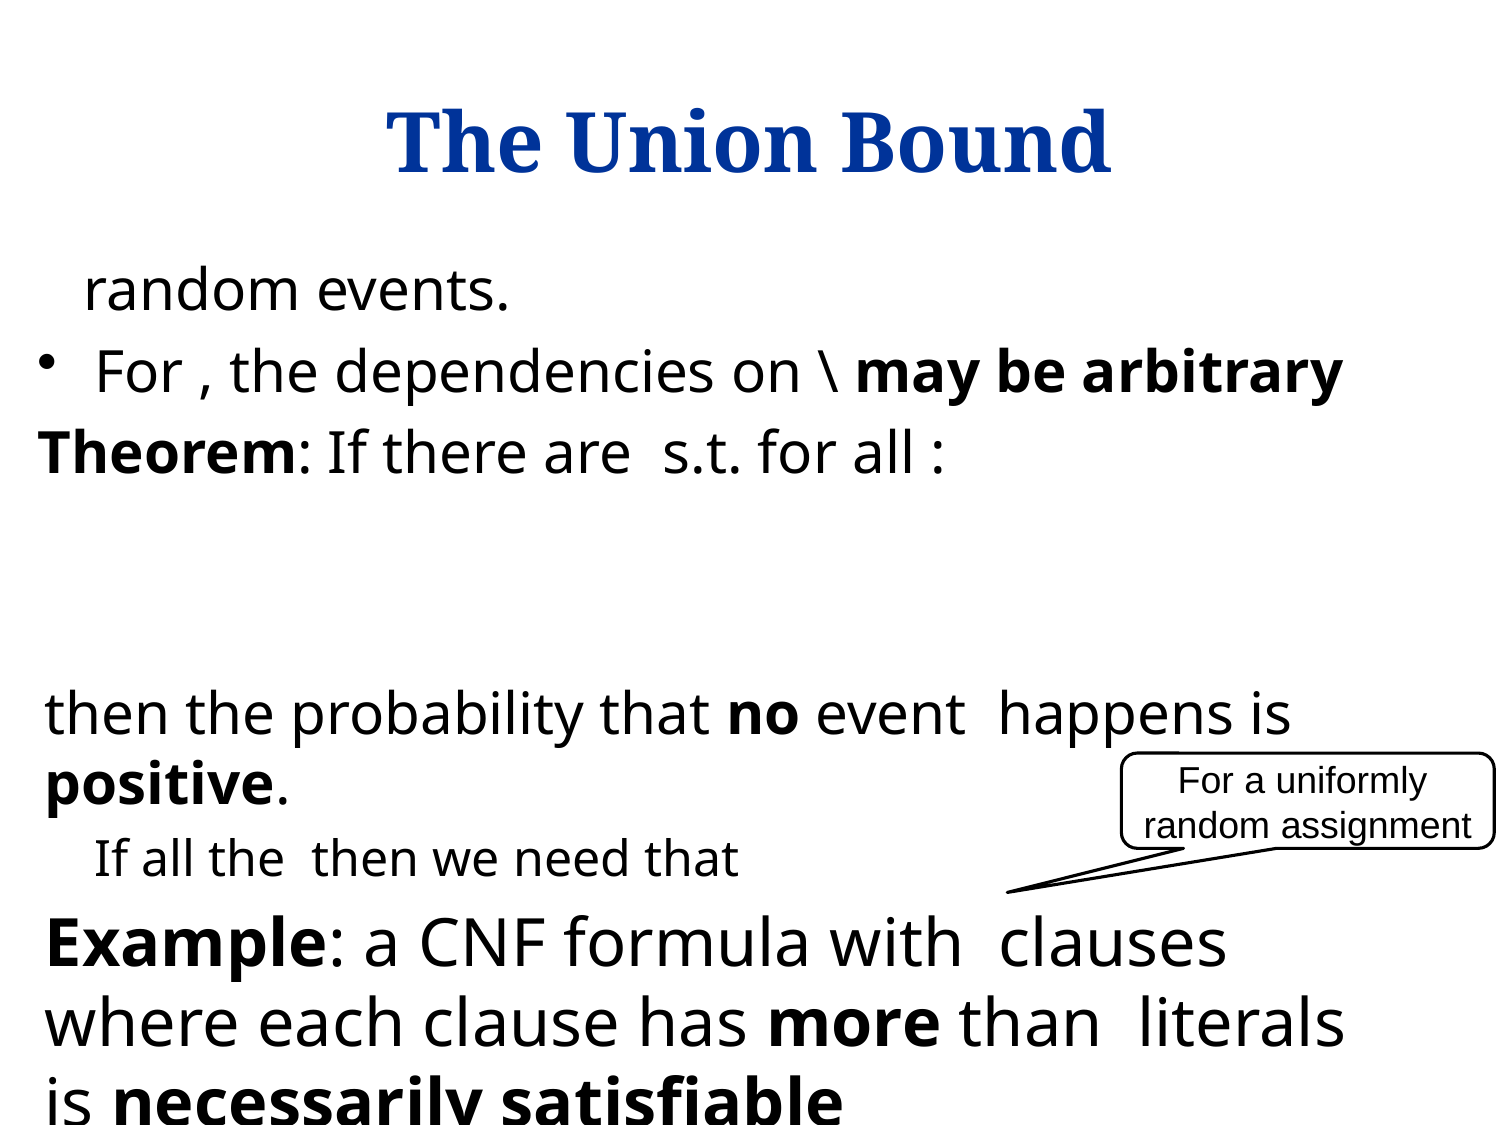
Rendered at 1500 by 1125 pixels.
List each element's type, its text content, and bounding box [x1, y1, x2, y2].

title The Union Bound [75, 45, 1425, 233]
text_box For a uniformly random assignment [1007, 753, 1495, 893]
